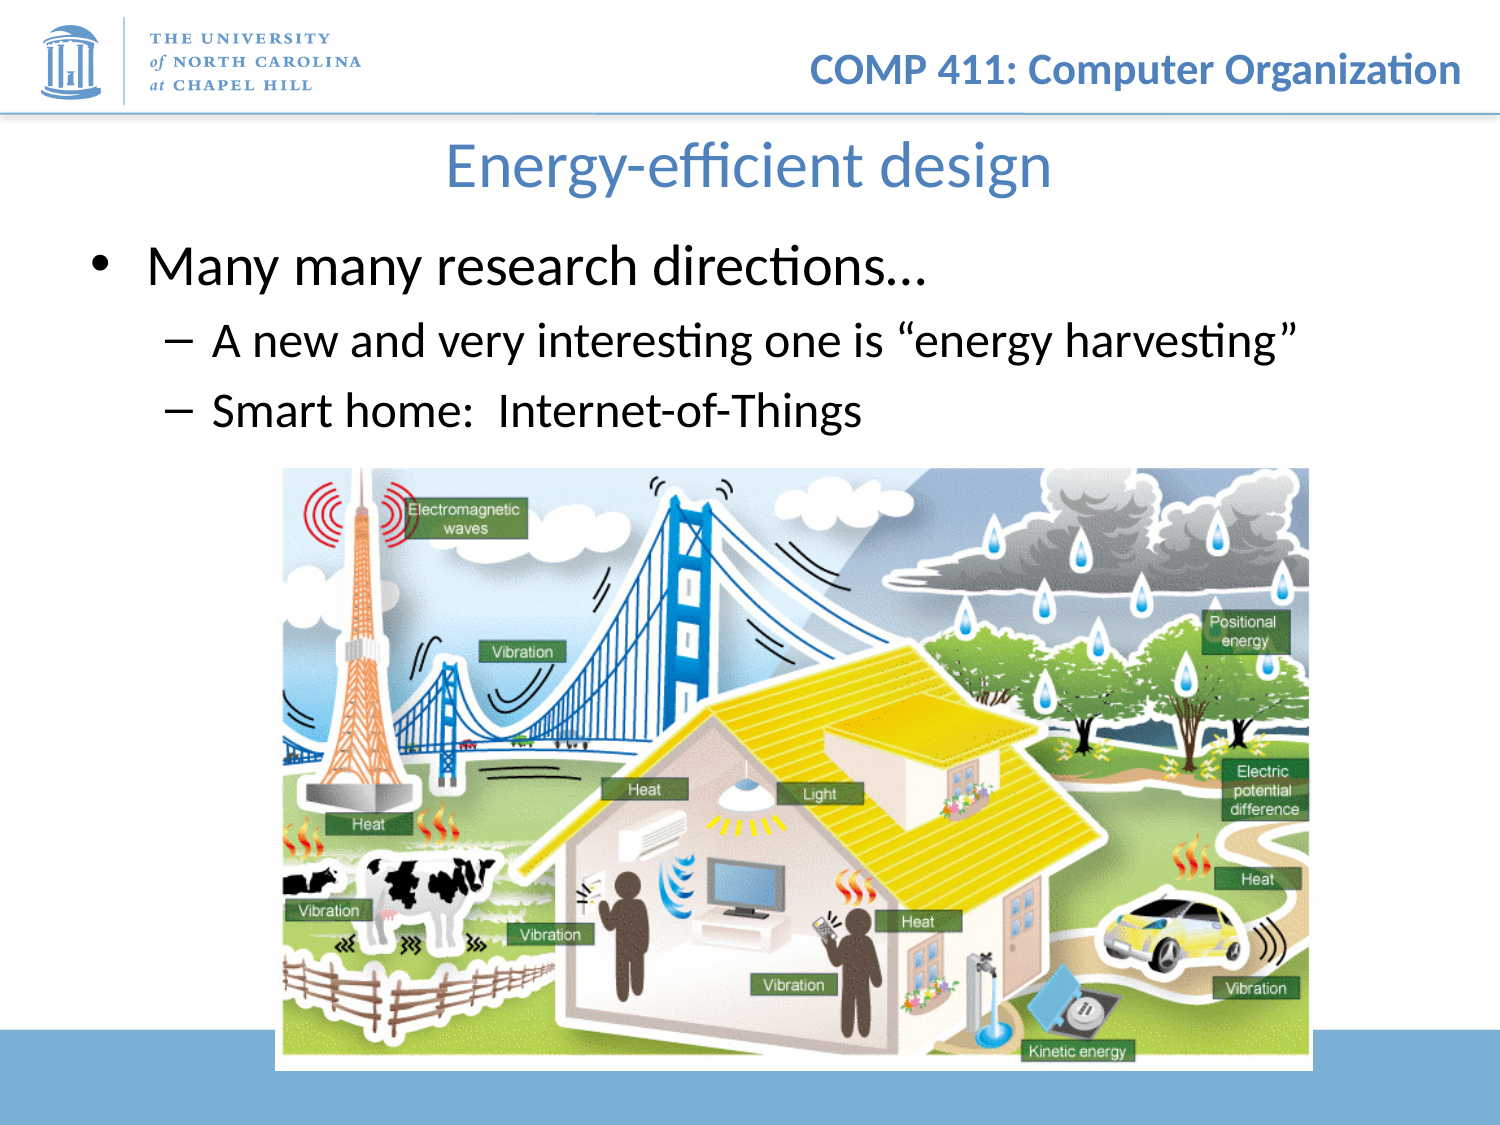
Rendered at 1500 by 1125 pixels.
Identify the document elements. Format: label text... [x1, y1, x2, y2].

picture [274, 468, 1313, 1071]
picture [41, 17, 361, 105]
title Energy-efficient design [0, 113, 1500, 209]
list Many many research directions… A new and very interesting one is “energy harvesting” Smart home: Internet-of-Things [75, 219, 1425, 1024]
